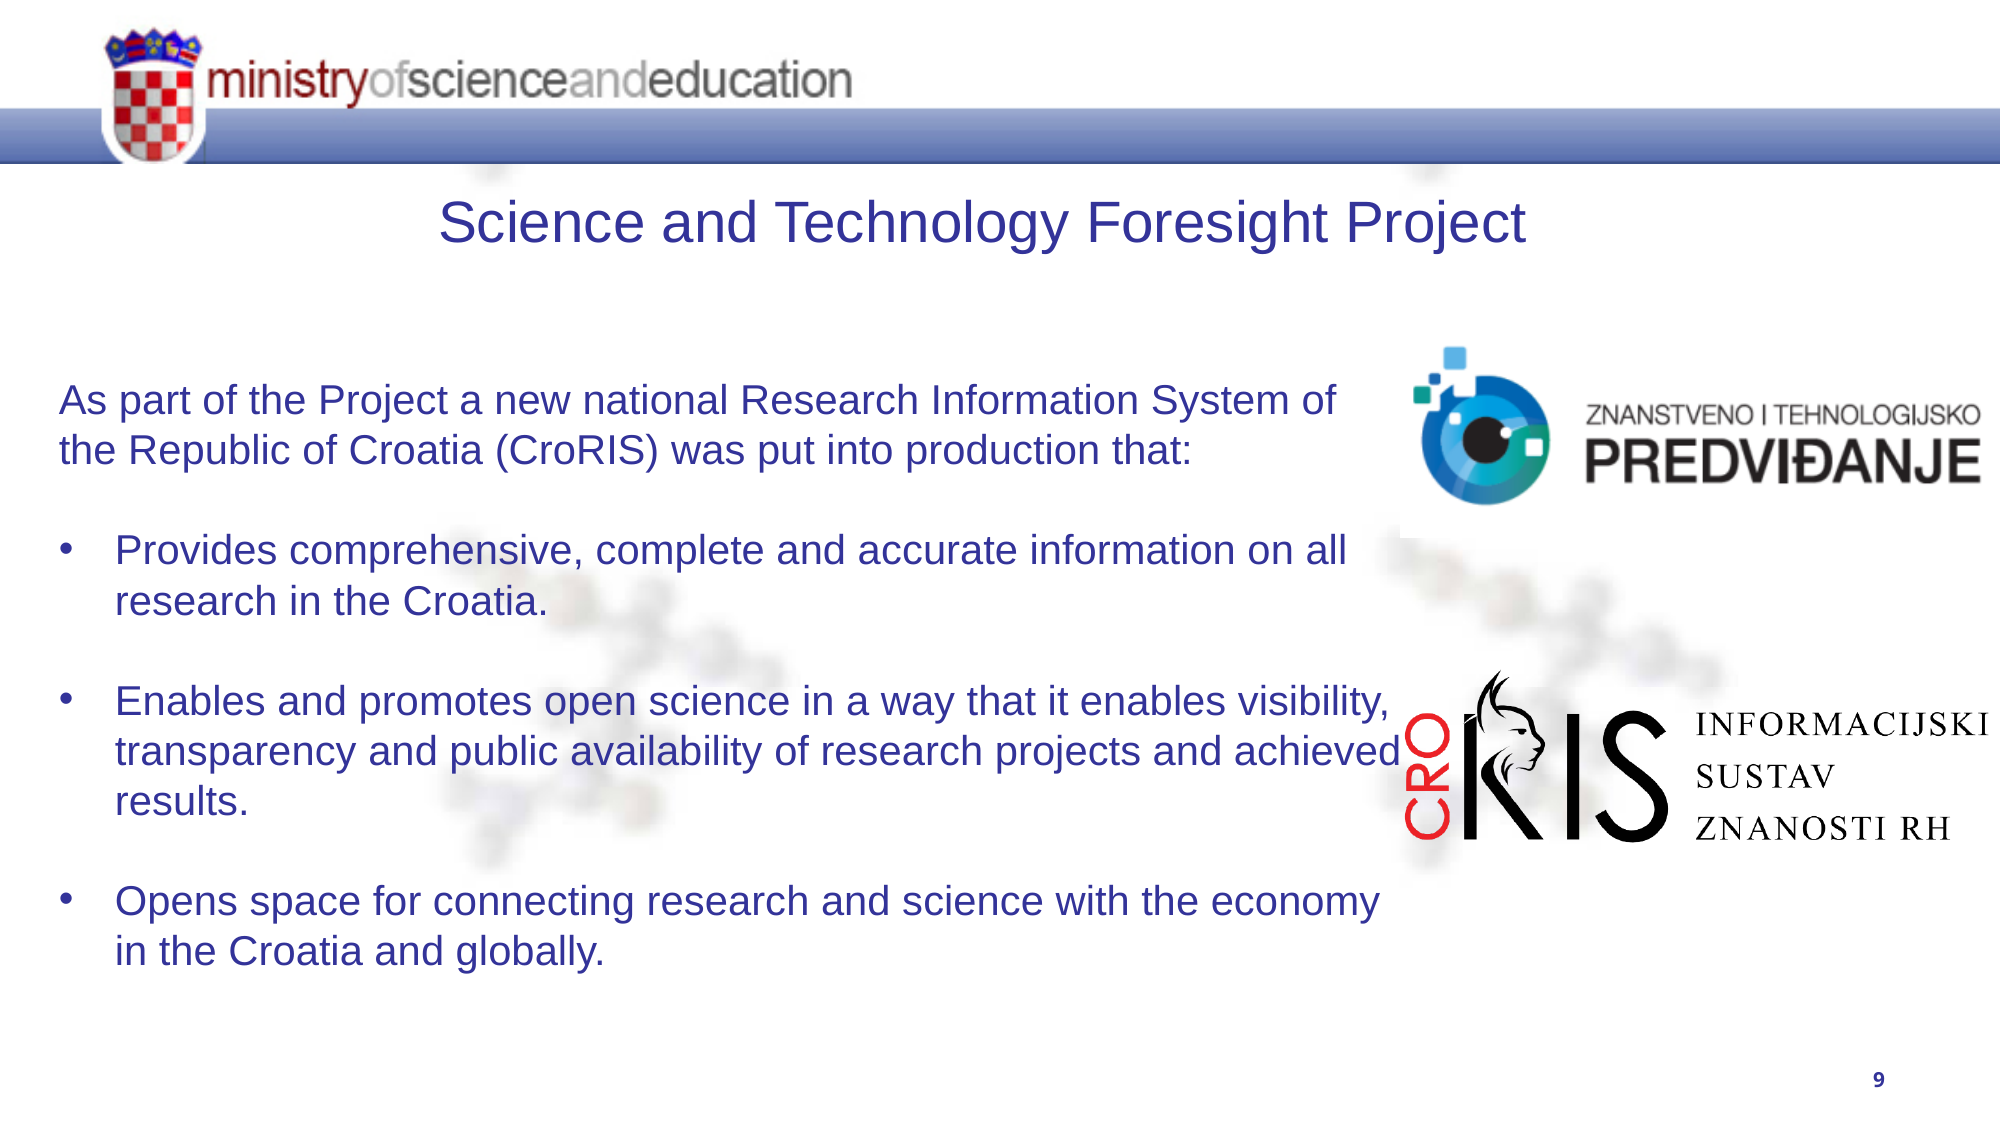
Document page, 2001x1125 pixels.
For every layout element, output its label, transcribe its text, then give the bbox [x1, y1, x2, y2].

slide_number 9 [1761, 1059, 1900, 1103]
title Science and Technology Foresight Project [83, 177, 1884, 287]
picture [0, 0, 2001, 1125]
text_box As part of the Project a new national Research Information System of the Republic of Croatia (CroRIS) was put into production that: Provides comprehensive, complete and accurate information on all research in the Croatia. Enables and promotes open science in a way that it enables visibility, transparency and public availability of research projects and achieved results. Opens space for connecting research and science with the economy in the Croatia and globally. [44, 365, 1420, 1031]
